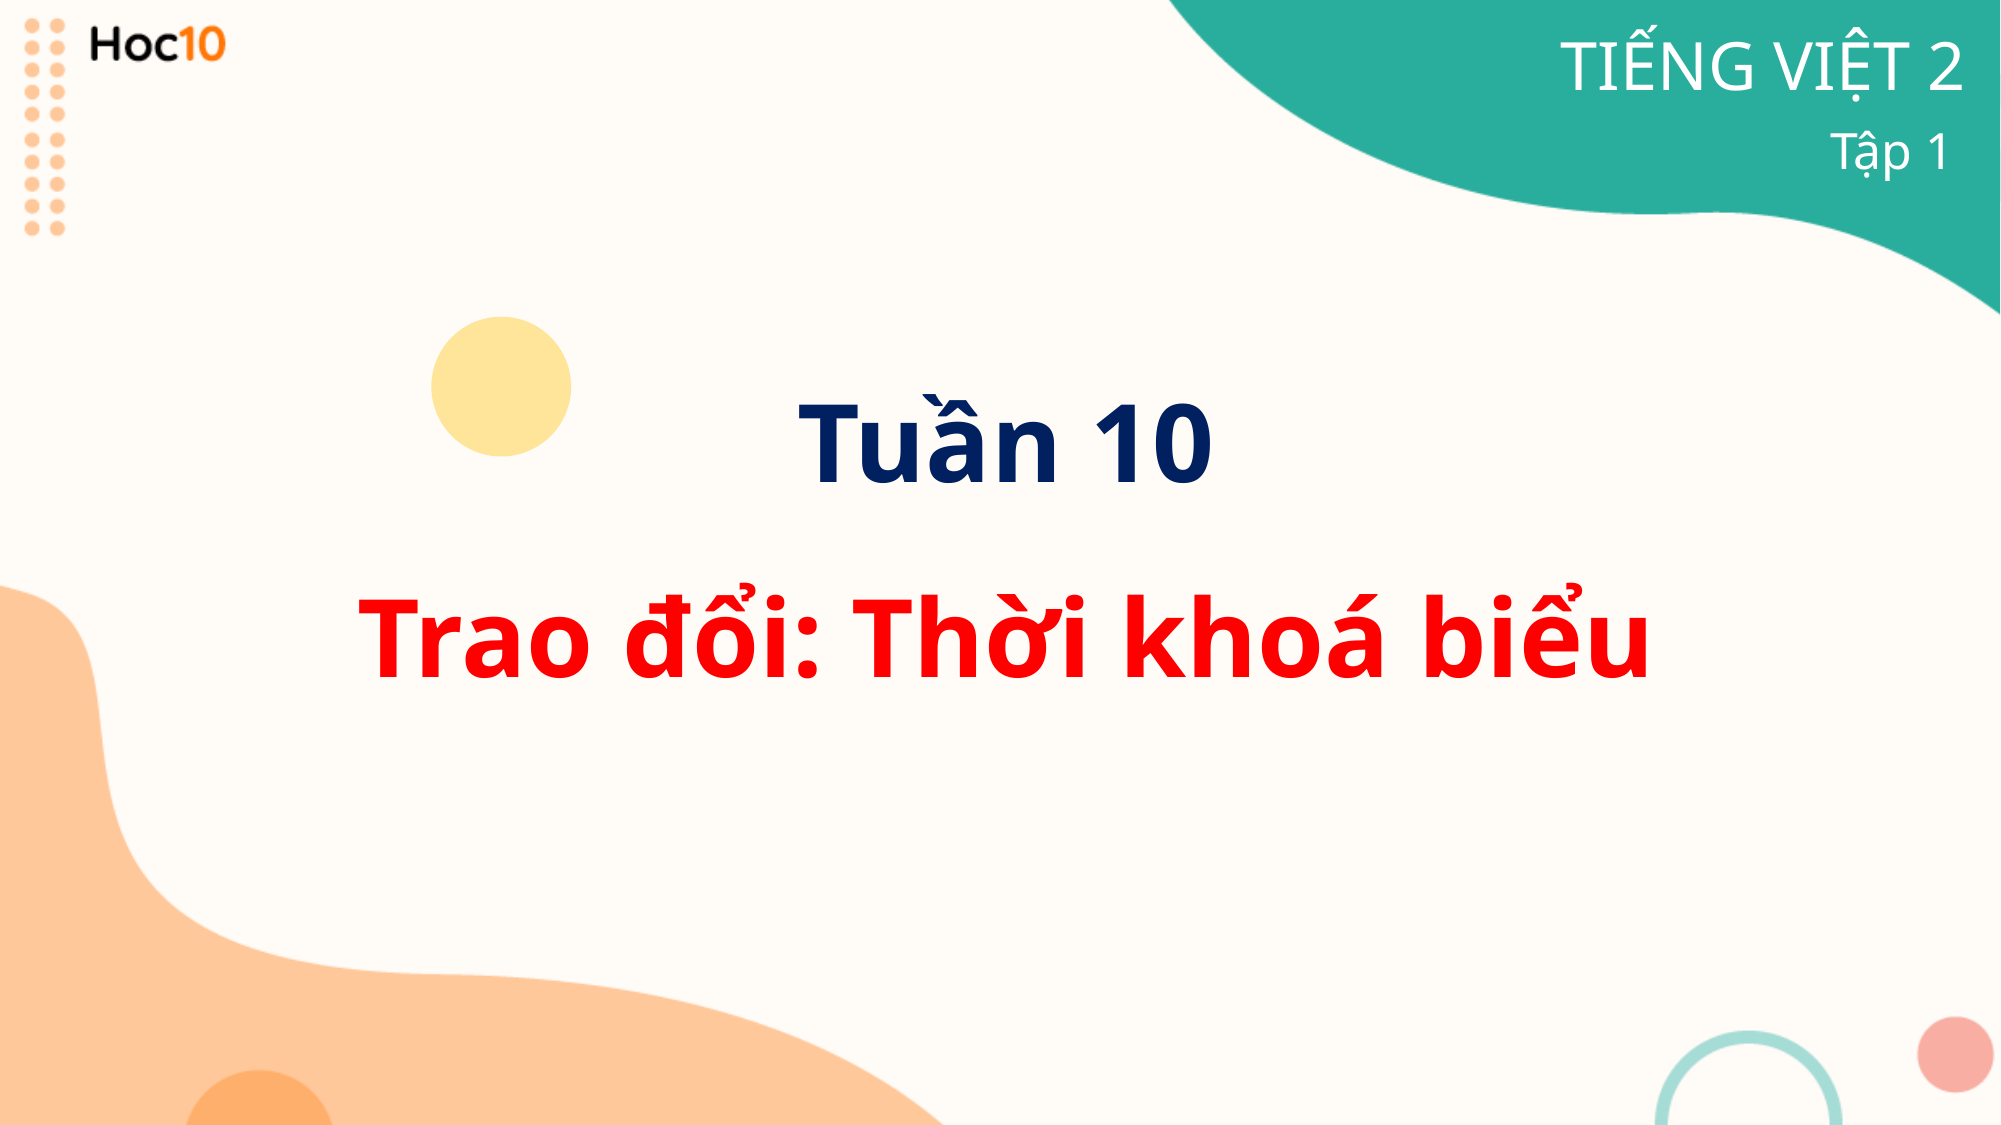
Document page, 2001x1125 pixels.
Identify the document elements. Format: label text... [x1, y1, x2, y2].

picture [0, 0, 2001, 1125]
text_box Tuần 10 Trao đổi: Thời khoá biểu [342, 301, 1670, 707]
text_box TIẾNG VIỆT 2 [1545, 16, 1981, 112]
text_box Tập 1 [1815, 112, 1970, 187]
